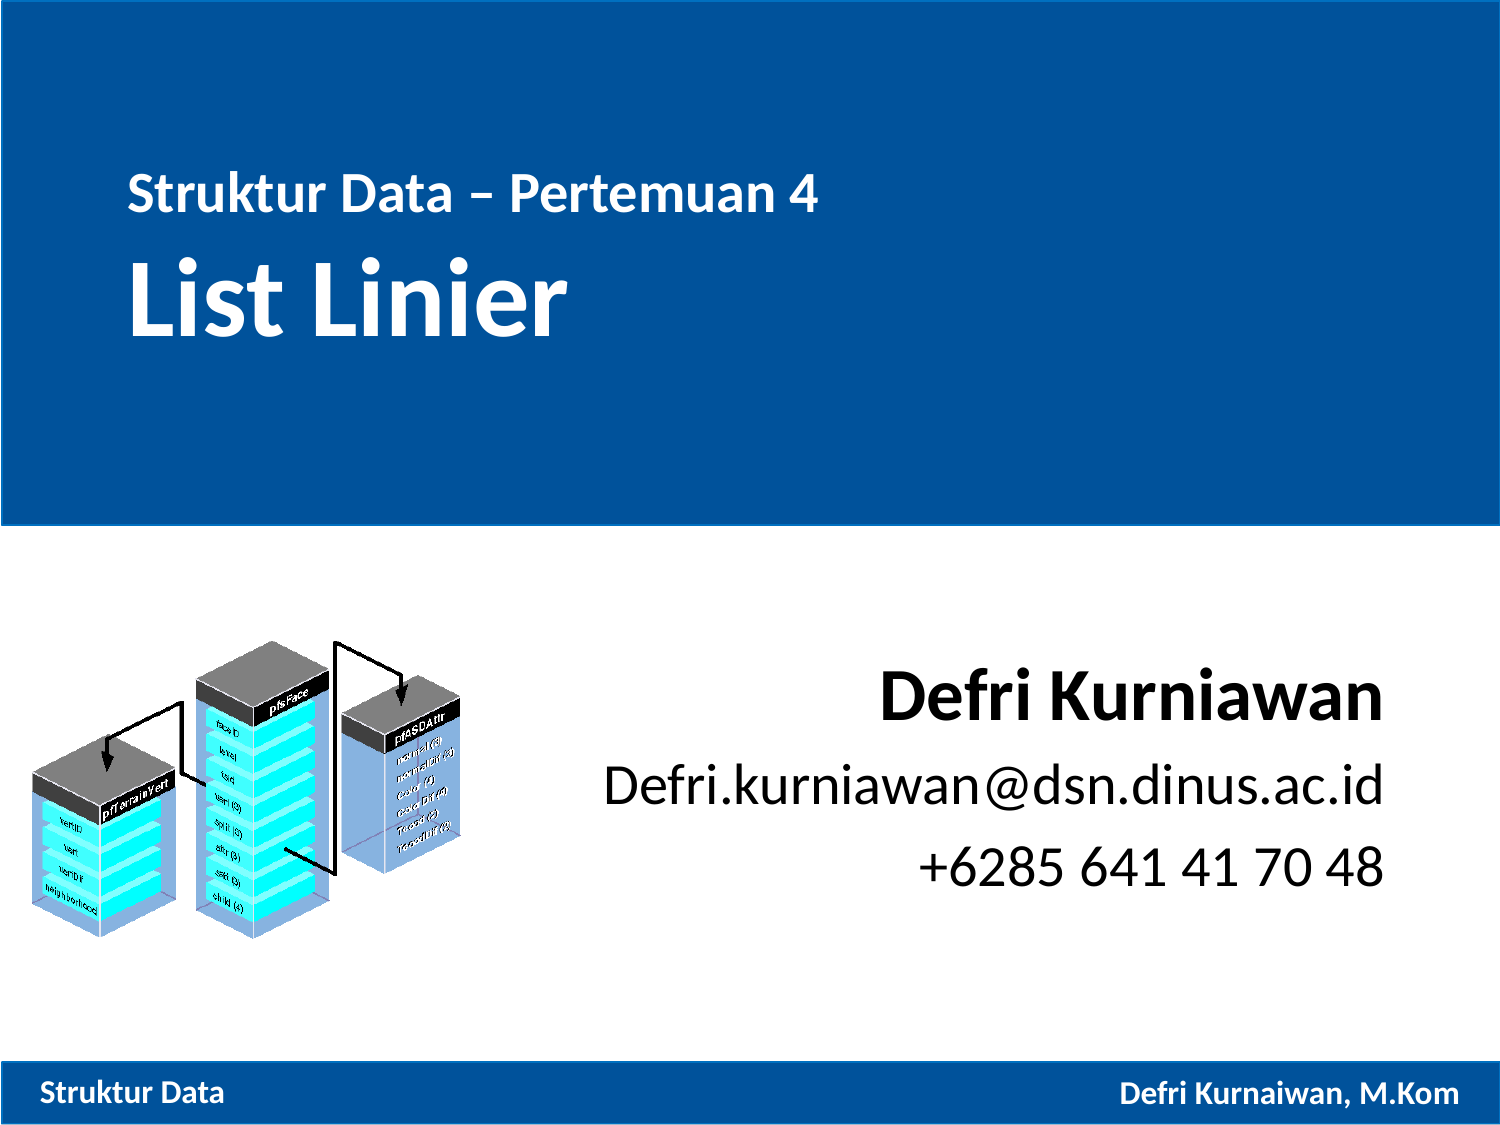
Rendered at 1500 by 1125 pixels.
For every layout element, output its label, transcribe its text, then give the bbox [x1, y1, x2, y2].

title Struktur Data – Pertemuan 4 List Linier [112, 62, 1388, 450]
picture [0, 0, 1500, 1125]
subtitle Defri Kurniawan Defri.kurniawan@dsn.dinus.ac.id +6285 641 41 70 48 [472, 637, 1400, 925]
